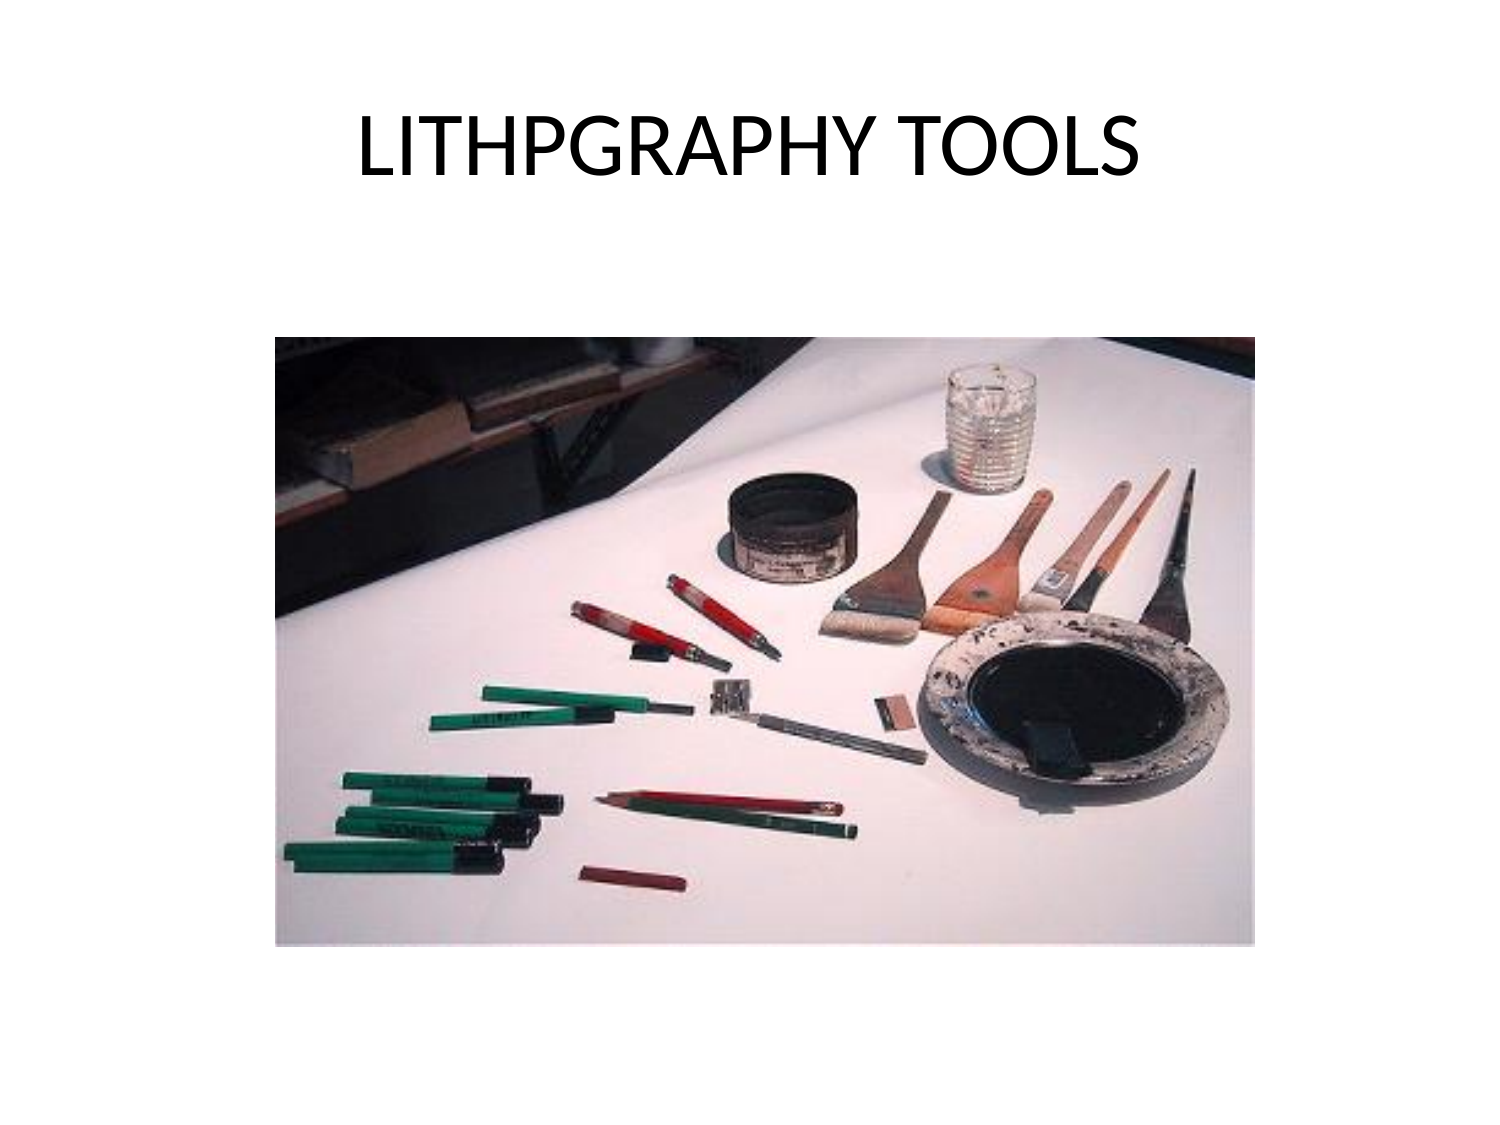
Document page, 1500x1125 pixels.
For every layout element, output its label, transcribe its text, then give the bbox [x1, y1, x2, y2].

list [274, 337, 1255, 948]
title LITHPGRAPHY TOOLS [75, 45, 1425, 233]
